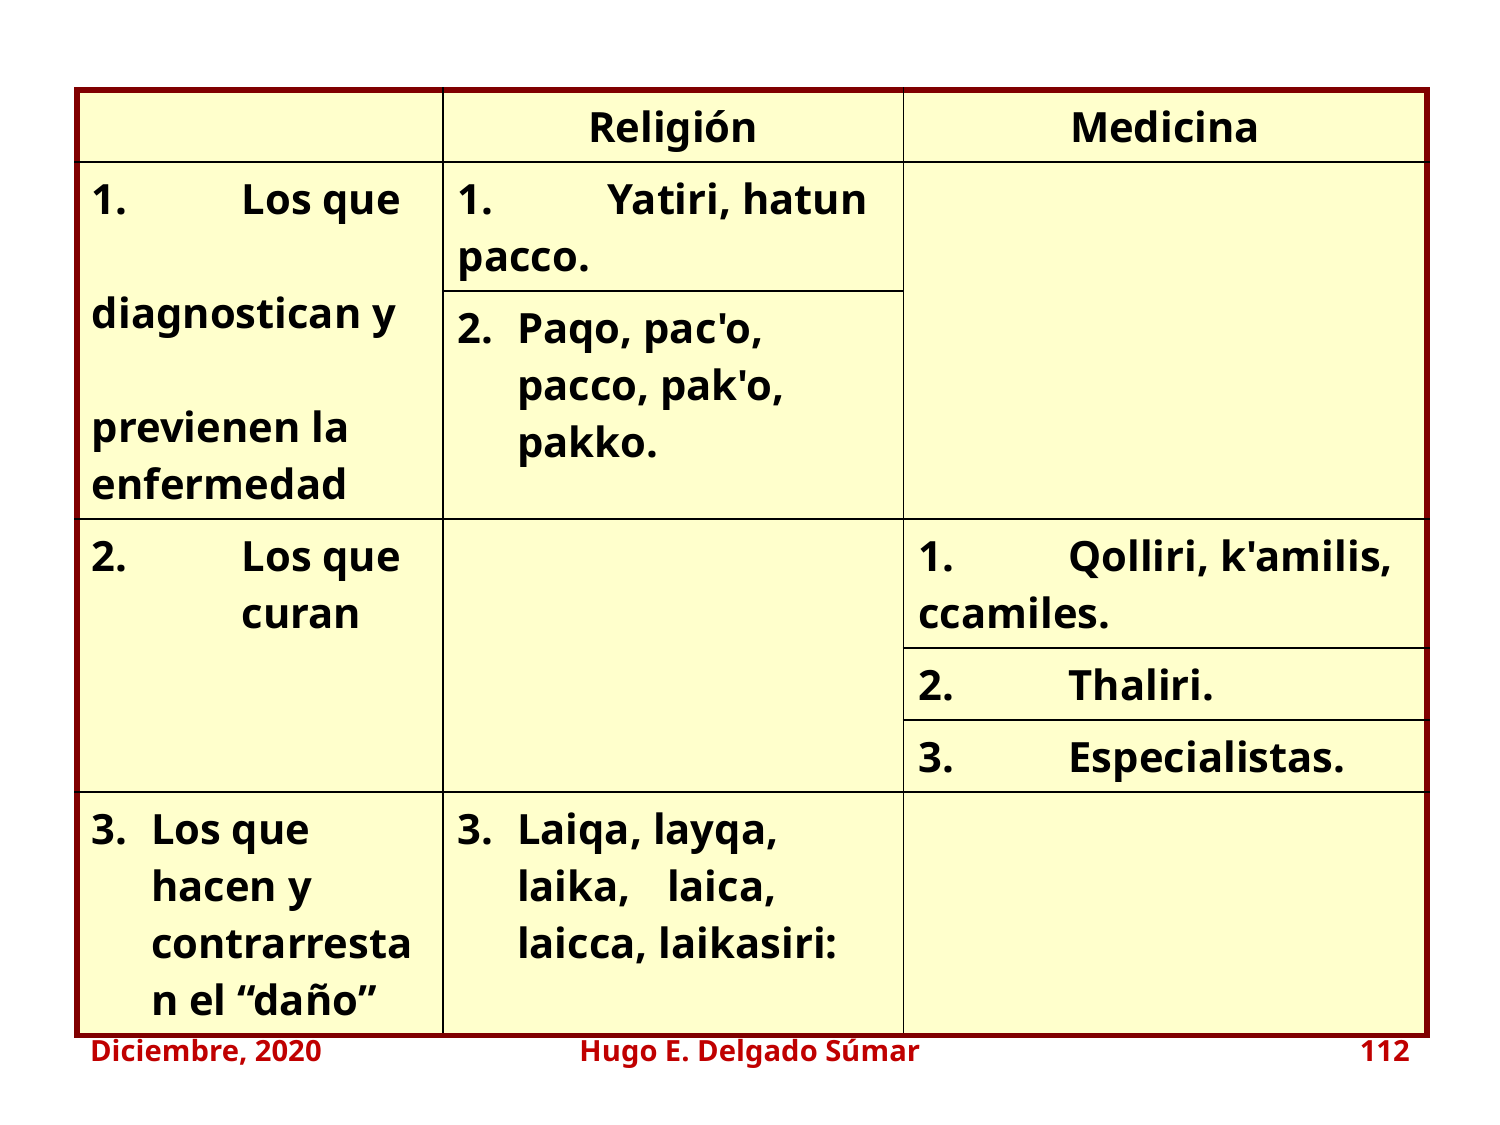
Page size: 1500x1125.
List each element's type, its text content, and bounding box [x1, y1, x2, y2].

table_header [80, 93, 442, 161]
table_cell [904, 793, 1424, 1033]
slide_number 112 [1074, 1024, 1426, 1103]
table_cell 1. Yatiri, hatun pacco. [444, 163, 903, 290]
table_header Medicina [904, 93, 1424, 161]
table_cell 3. Los que hacen y contrarrestan el “daño” [80, 793, 442, 1033]
table_cell 3. Especialistas. [904, 721, 1424, 791]
table_cell 3. Laiqa, layqa, laika, laica, laicca, laikasiri: [444, 793, 903, 1033]
table_cell 1. Los que diagnostican y previenen la enfermedad [80, 163, 442, 518]
table_cell 2. Paqo, pac'o, pacco, pak'o, pakko. [444, 292, 903, 518]
table_cell [904, 163, 1424, 518]
footer Hugo E. Delgado Súmar [512, 1024, 988, 1103]
table_cell 2. Los que curan [80, 520, 442, 791]
table_cell [444, 520, 903, 791]
table_header Religión [444, 93, 903, 161]
table_cell 2. Thaliri. [904, 649, 1424, 719]
slide_number Diciembre, 2020 [74, 1024, 426, 1103]
table_cell 1. Qolliri, k'amilis, ccamiles. [904, 520, 1424, 647]
